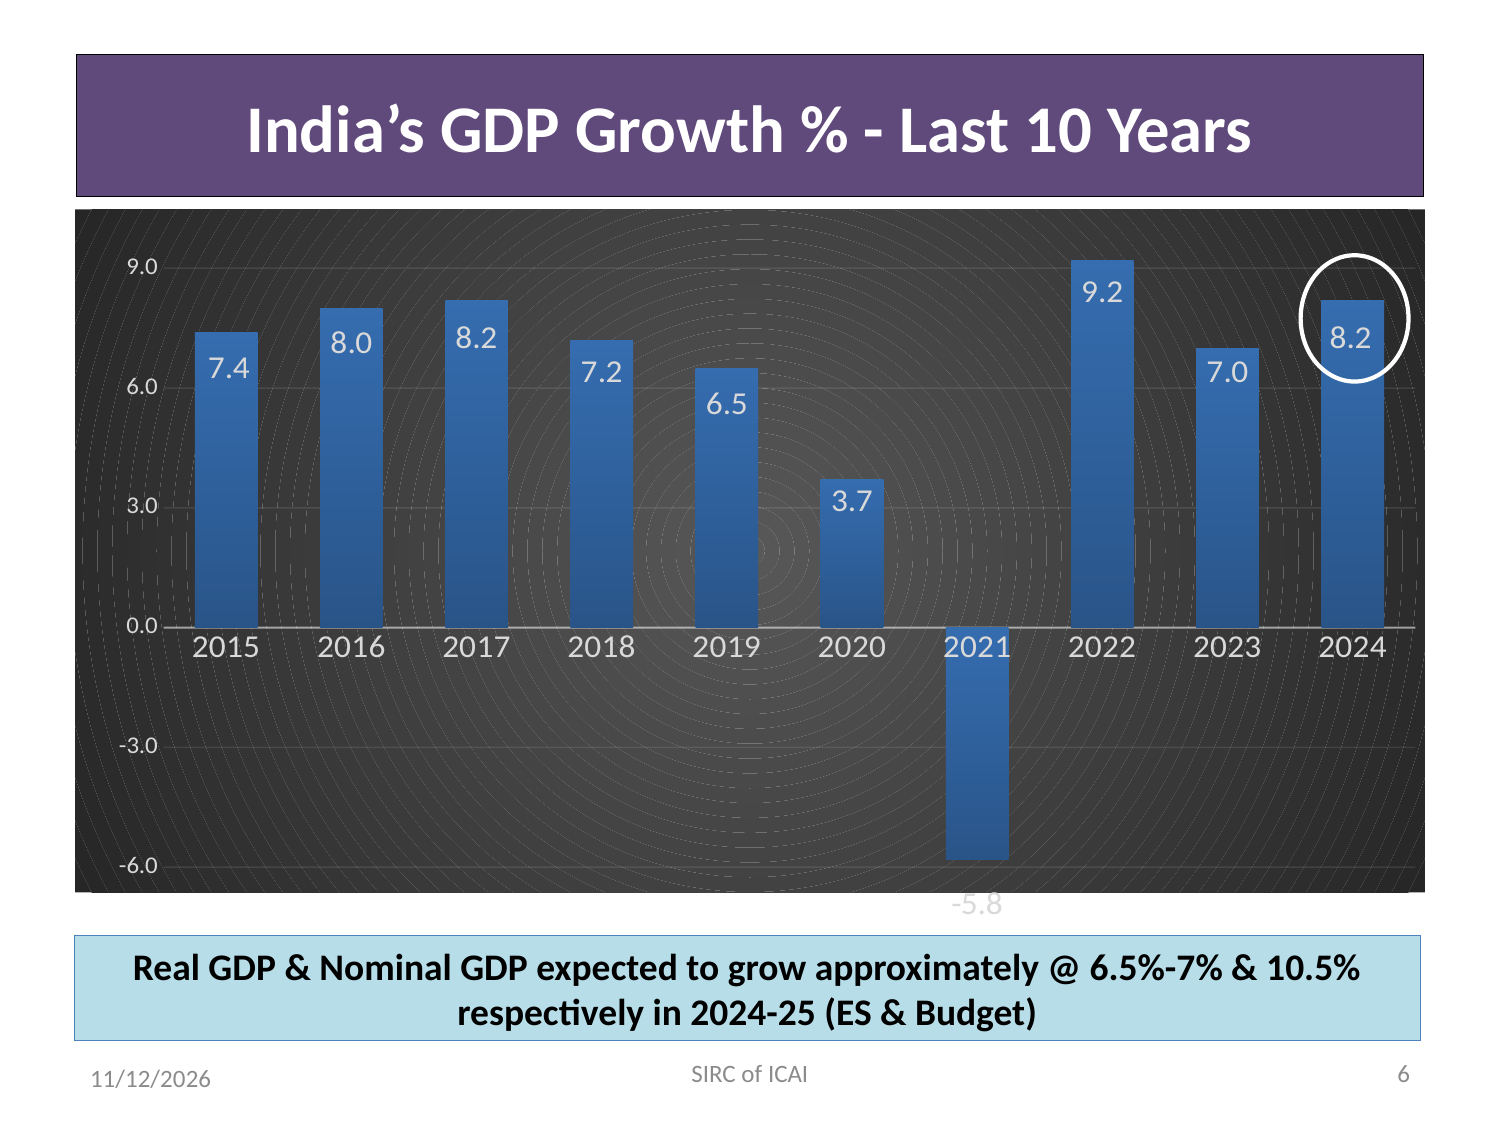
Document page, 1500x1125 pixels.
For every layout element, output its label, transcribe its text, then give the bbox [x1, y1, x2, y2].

slide_number 6 [1074, 1042, 1425, 1103]
footer SIRC of ICAI [512, 1042, 988, 1103]
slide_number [75, 1047, 425, 1108]
title India’s GDP Growth % - Last 10 Years [76, 54, 1424, 197]
chart [74, 209, 1426, 923]
text_box Real GDP & Nominal GDP expected to grow approximately @ 6.5%-7% & 10.5% respectively in 2024-25 (ES & Budget) [74, 935, 1421, 1041]
